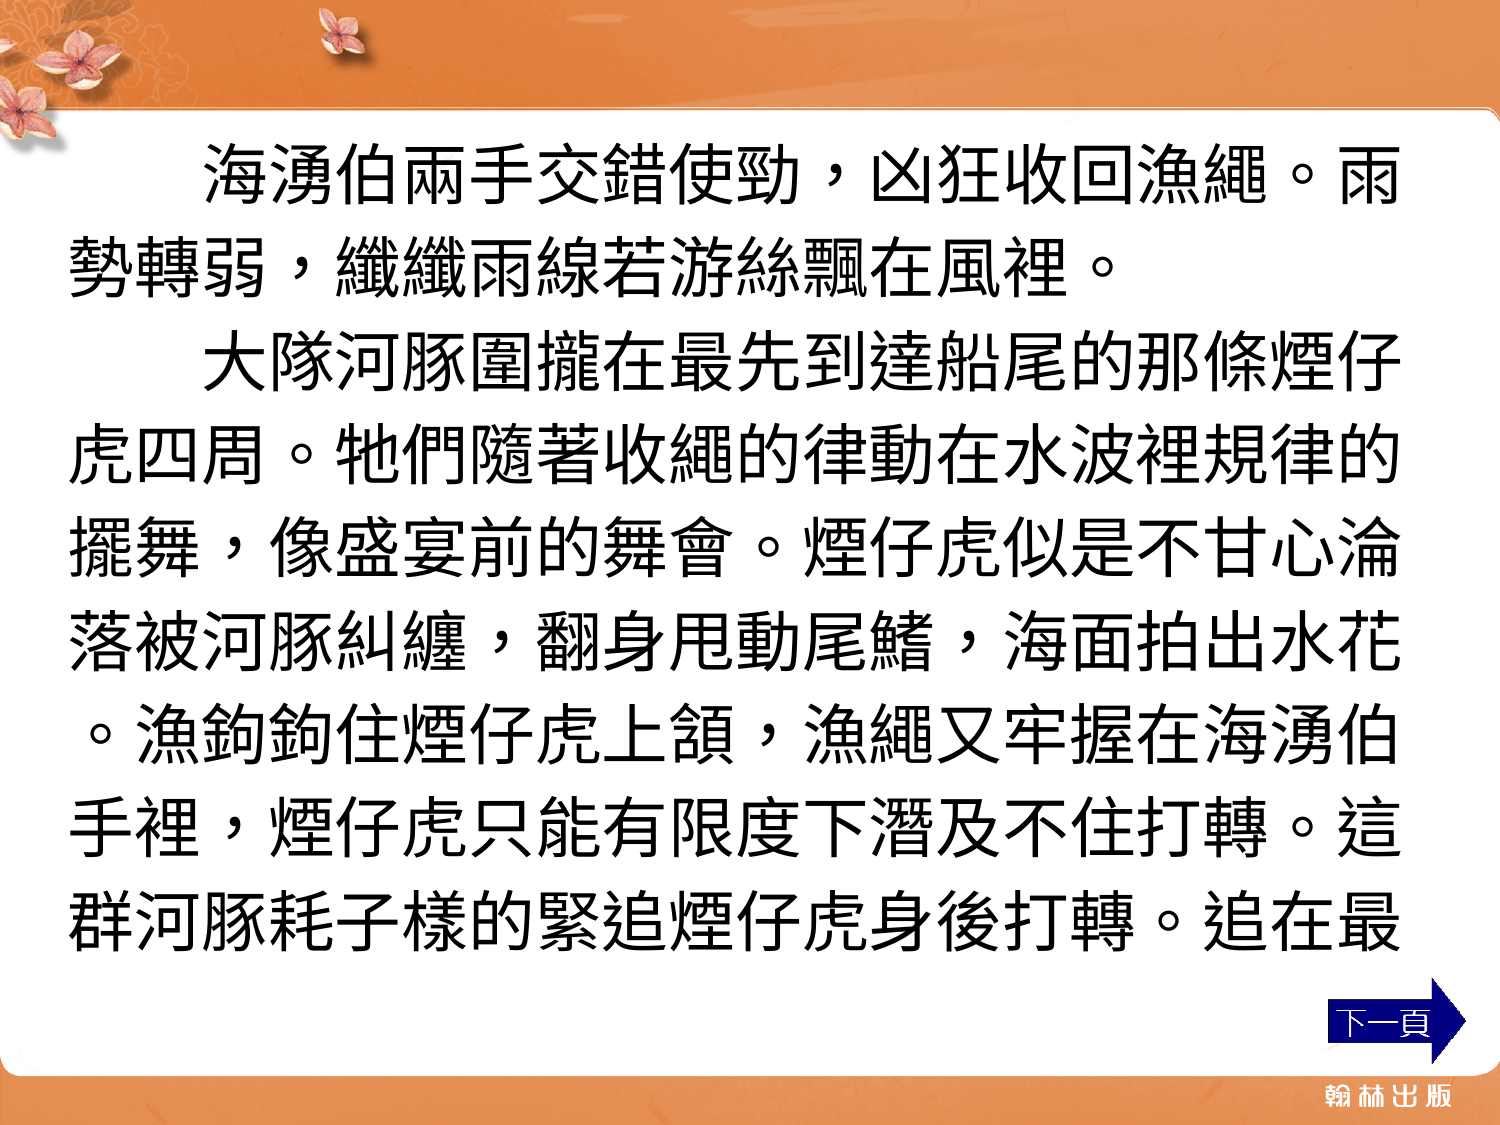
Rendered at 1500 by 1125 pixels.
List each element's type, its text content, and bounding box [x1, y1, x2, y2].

text_box 海湧伯兩手交錯使勁，凶狂收回漁繩。雨 勢轉弱，纖纖雨線若游絲飄在風裡。 大隊河豚圍攏在最先到達船尾的那條煙仔 虎四周。牠們隨著收繩的律動在水波裡規律的 擺舞，像盛宴前的舞會。煙仔虎似是不甘心淪 落被河豚糾纏，翻身甩動尾鰭，海面拍出水花 。漁鉤鉤住煙仔虎上頷，漁繩又牢握在海湧伯 手裡，煙仔虎只能有限度下潛及不住打轉。這 群河豚耗子樣的緊追煙仔虎身後打轉。追在最 [53, 125, 1459, 967]
picture [0, 0, 1500, 1125]
